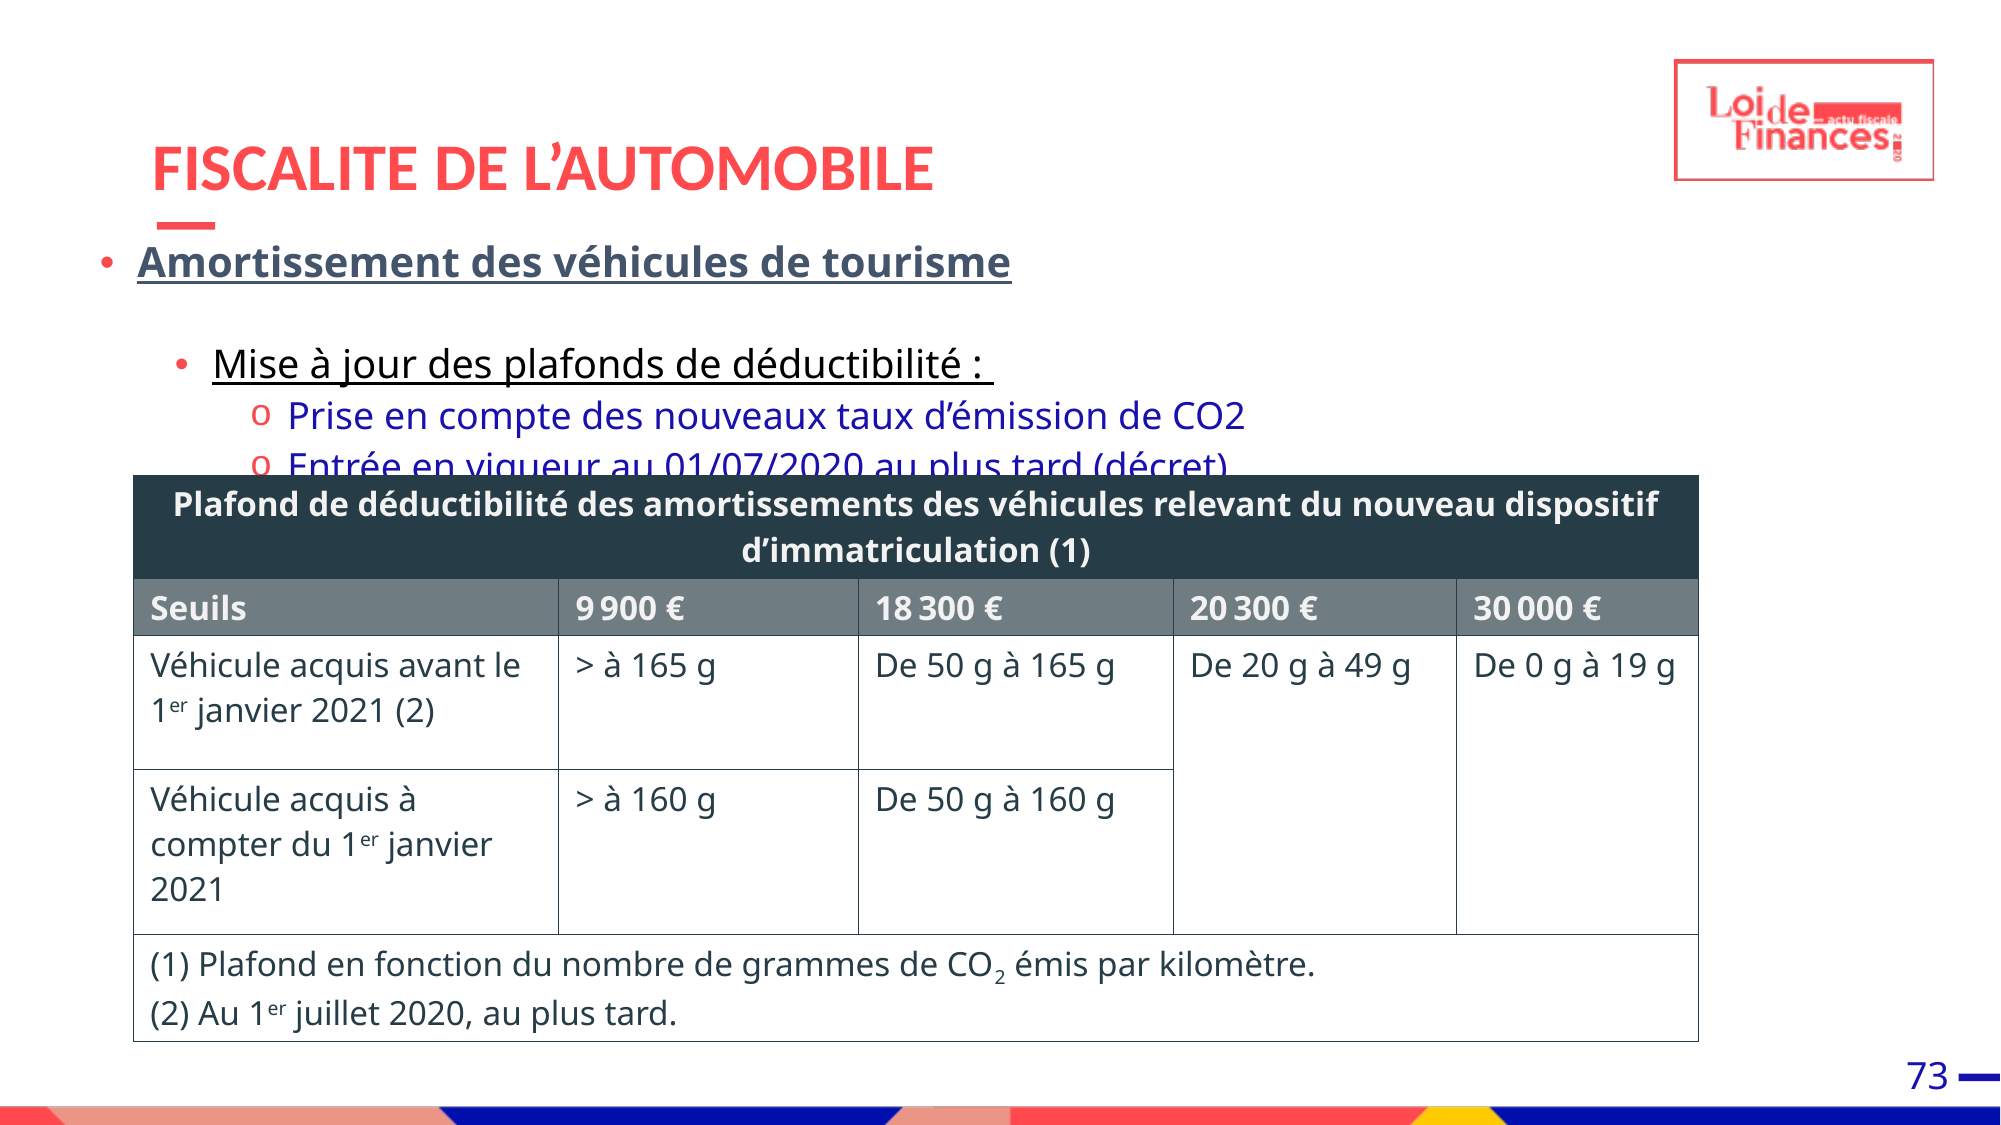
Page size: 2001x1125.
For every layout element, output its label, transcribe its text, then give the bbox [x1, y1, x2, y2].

table_cell > à 160 g [559, 770, 858, 934]
table_cell 30 000 € [1457, 579, 1698, 635]
table_cell Véhicule acquis avant le 1er janvier 2021 (2) [134, 636, 558, 769]
table_cell De 50 g à 160 g [859, 770, 1173, 934]
table_cell 9 900 € [559, 579, 858, 635]
table_cell De 50 g à 165 g [859, 636, 1173, 769]
table_header Plafond de déductibilité des amortissements des véhicules relevant du nouveau dispositif d’immatriculation (1) [134, 476, 1698, 578]
list Amortissement des véhicules de tourisme Mise à jour des plafonds de déductibilité : Prise en compte des nouveaux taux d’émission de CO2 Entrée en vigueur au 01/07/2020 au plus tard (décret) Tableau issu de La revue fiduciaire n° 3822. [84, 234, 1732, 1093]
table_cell De 0 g à 19 g [1457, 636, 1698, 934]
table_cell 20 300 € [1174, 579, 1456, 635]
title FISCALITE DE L’AUTOMOBILE [137, 59, 1863, 278]
table_cell Seuils [134, 579, 558, 635]
table_cell (1) Plafond en fonction du nombre de grammes de CO2 émis par kilomètre. (2) Au 1er juillet 2020, au plus tard. [134, 935, 1698, 1041]
table_cell 18 300 € [859, 579, 1173, 635]
table_cell Véhicule acquis à compter du 1er janvier 2021 [134, 770, 558, 934]
table_cell De 20 g à 49 g [1174, 636, 1456, 934]
table_cell > à 165 g [559, 636, 858, 769]
